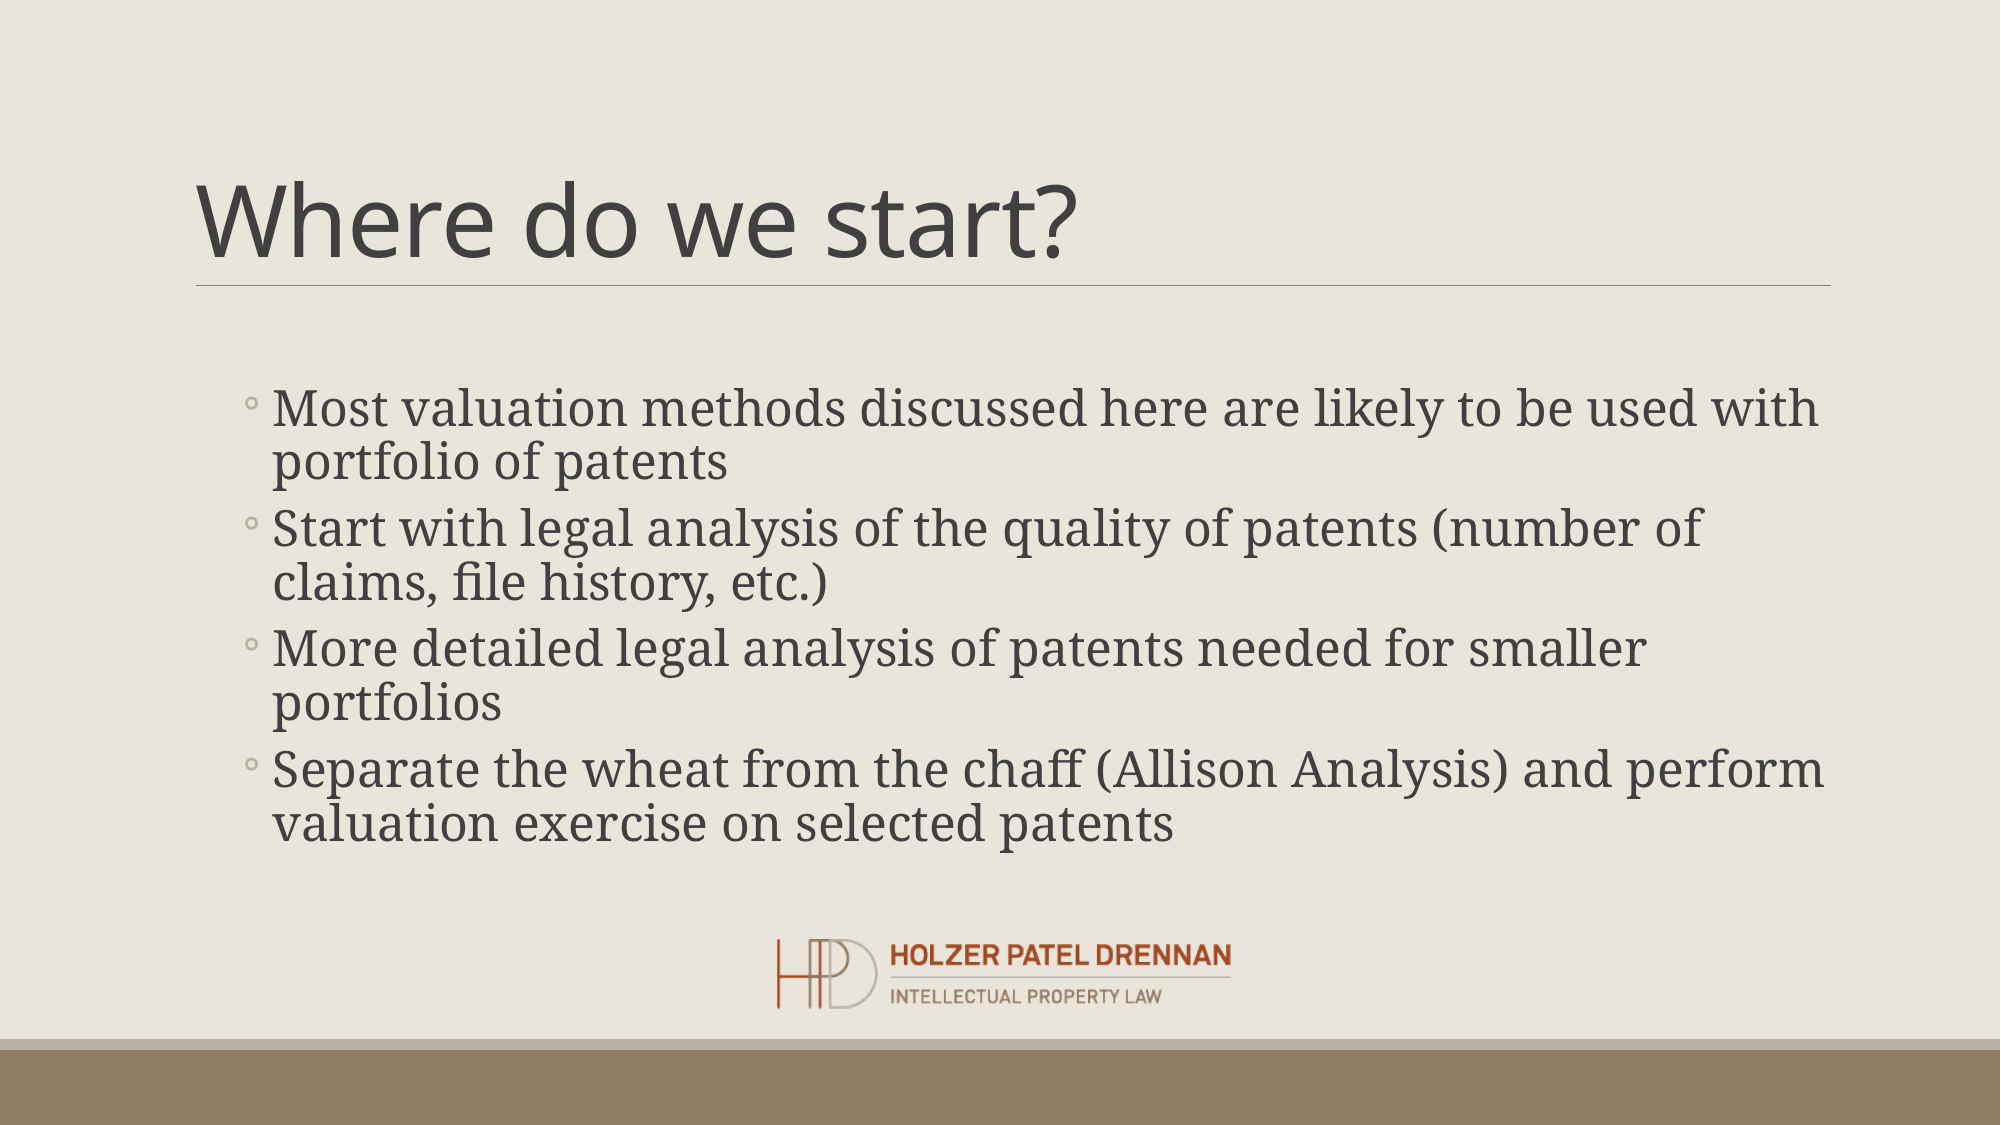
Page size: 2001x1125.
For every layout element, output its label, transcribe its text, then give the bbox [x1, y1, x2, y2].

picture [777, 939, 1231, 1009]
title Where do we start? [180, 47, 1830, 285]
list Most valuation methods discussed here are likely to be used with portfolio of patents Start with legal analysis of the quality of patents (number of claims, file history, etc.) More detailed legal analysis of patents needed for smaller portfolios Separate the wheat from the chaff (Allison Analysis) and perform valuation exercise on selected patents [180, 302, 1830, 904]
